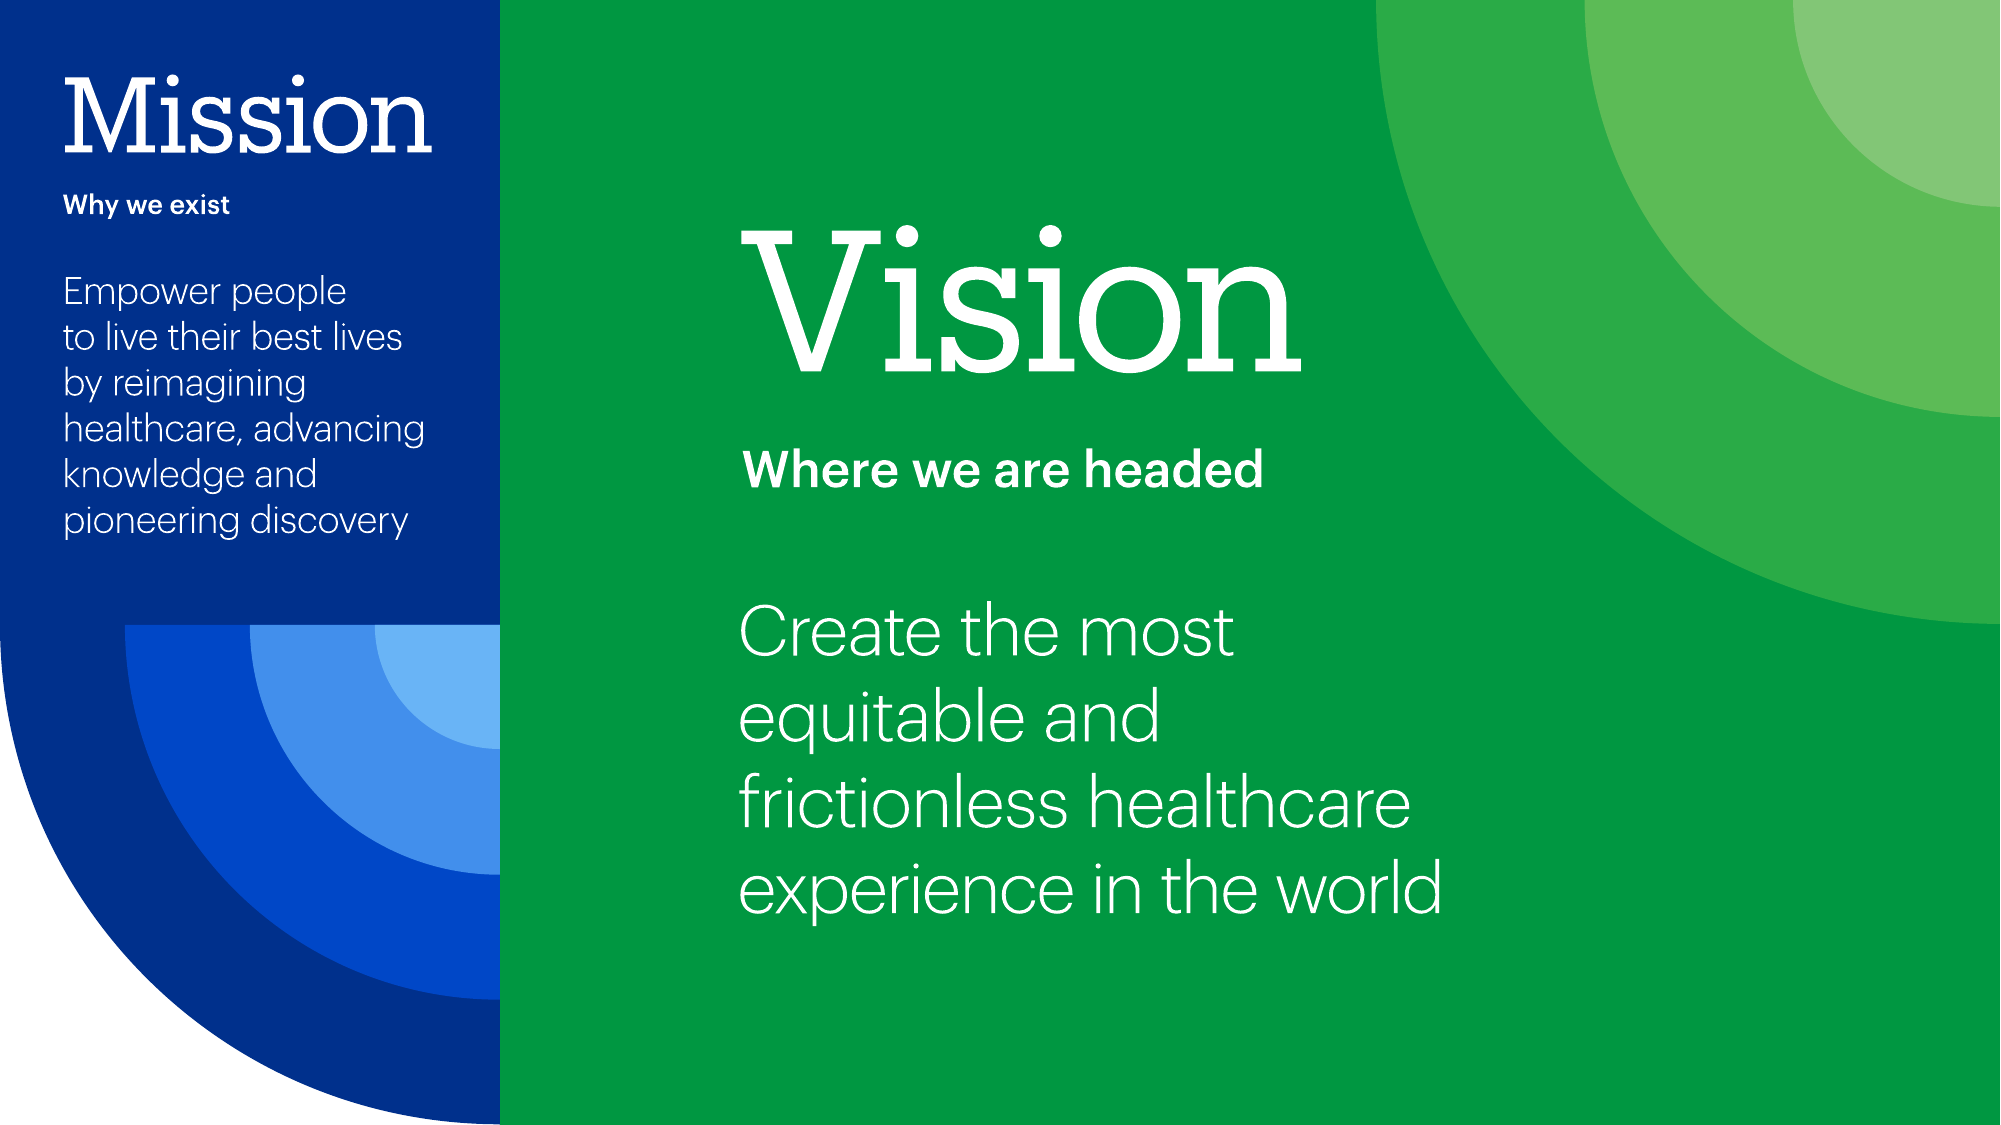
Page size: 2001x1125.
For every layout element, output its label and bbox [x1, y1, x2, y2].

text_box [63, 74, 432, 541]
text_box [1167, 0, 2000, 835]
text_box [500, 0, 2000, 1125]
text_box [0, 0, 500, 624]
text_box [0, 624, 500, 1125]
text_box [739, 224, 1440, 927]
